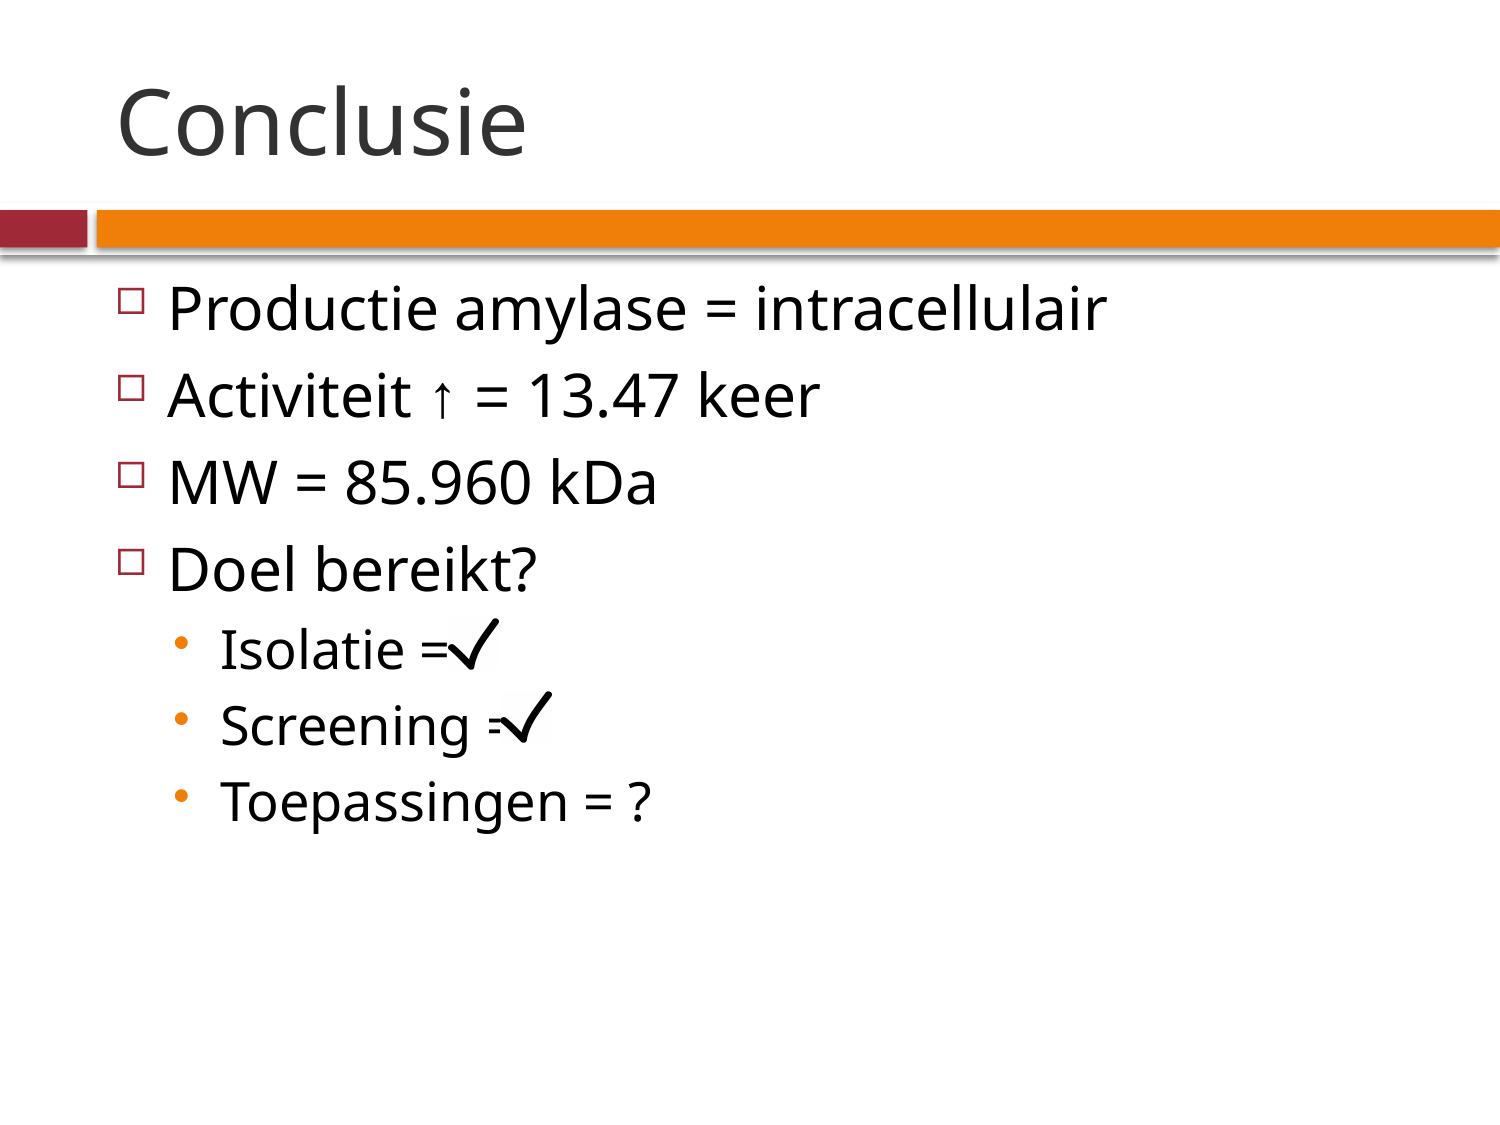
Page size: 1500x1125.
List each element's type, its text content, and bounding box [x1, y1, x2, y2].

picture [447, 618, 499, 670]
list Productie amylase = intracellulair Activiteit ↑ = 13.47 keer MW = 85.960 kDa Doel bereikt? Isolatie = Screening = Toepassingen = ? [100, 262, 1438, 1000]
title Conclusie [100, 37, 1438, 200]
picture [500, 691, 552, 743]
